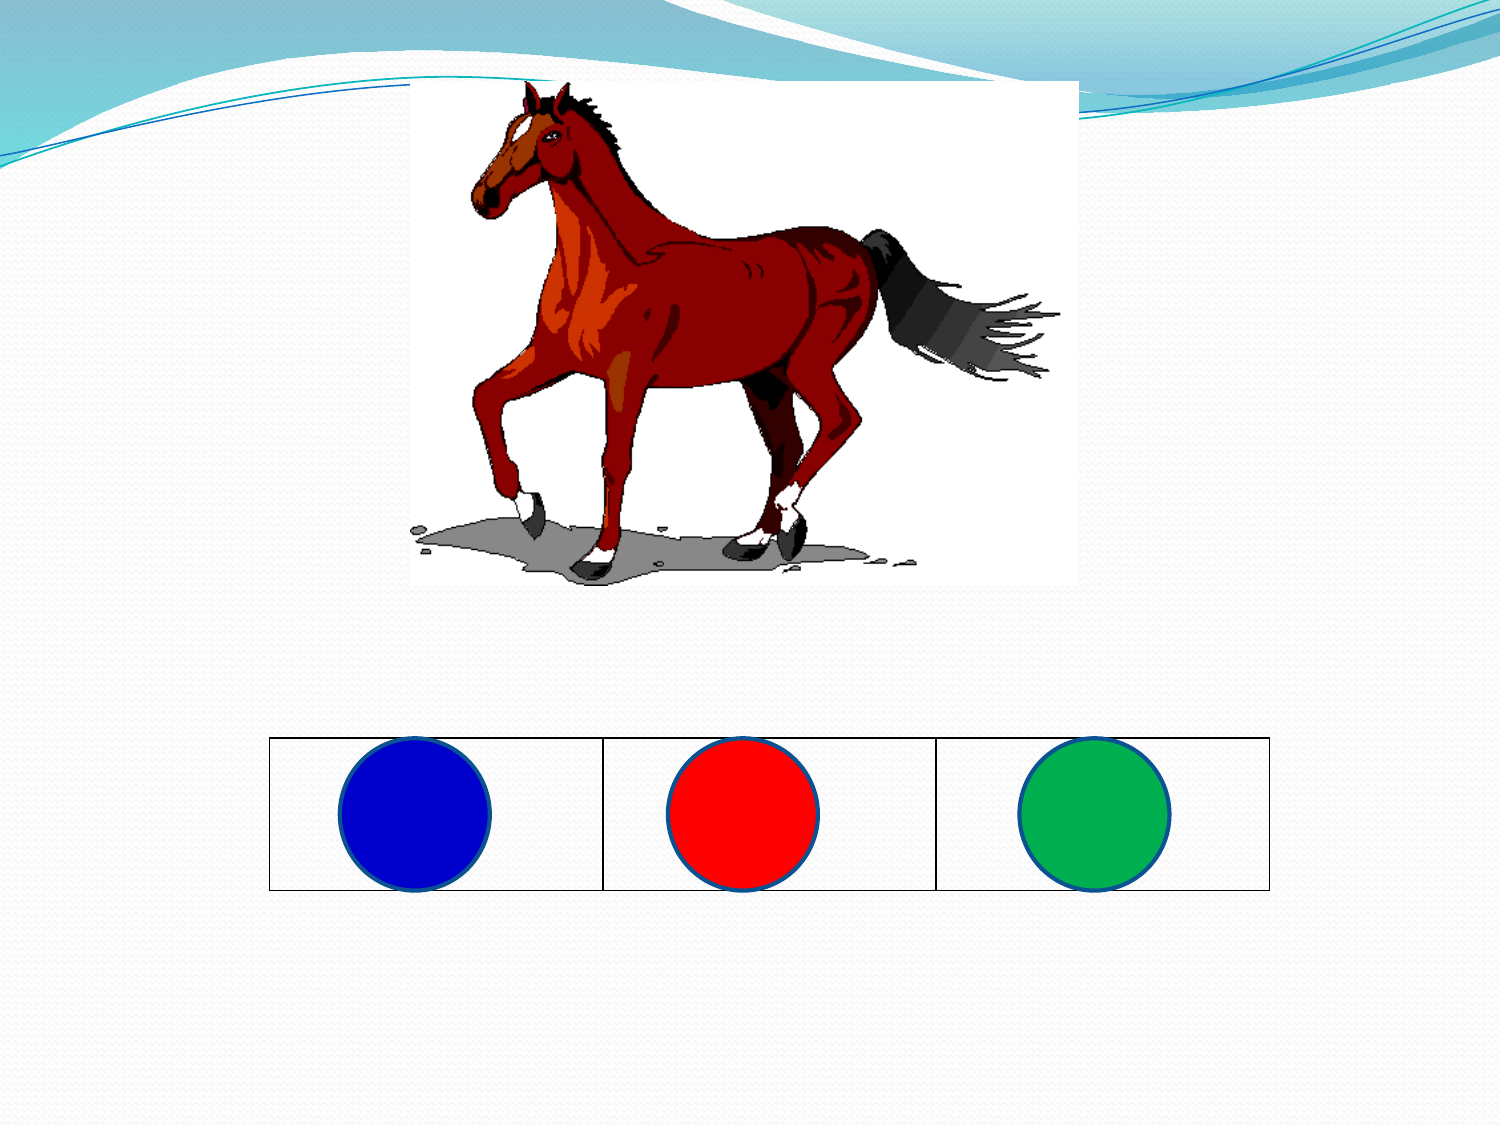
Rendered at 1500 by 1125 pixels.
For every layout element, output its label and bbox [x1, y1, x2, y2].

table_header [937, 739, 1071, 890]
table_header [439, 739, 602, 890]
picture [409, 81, 1079, 587]
table_header [270, 739, 391, 890]
table_header [604, 739, 719, 890]
text_box [1017, 736, 1172, 893]
table_header [1118, 739, 1269, 890]
text_box [665, 736, 821, 893]
table_header [767, 739, 935, 890]
text_box [337, 736, 492, 893]
